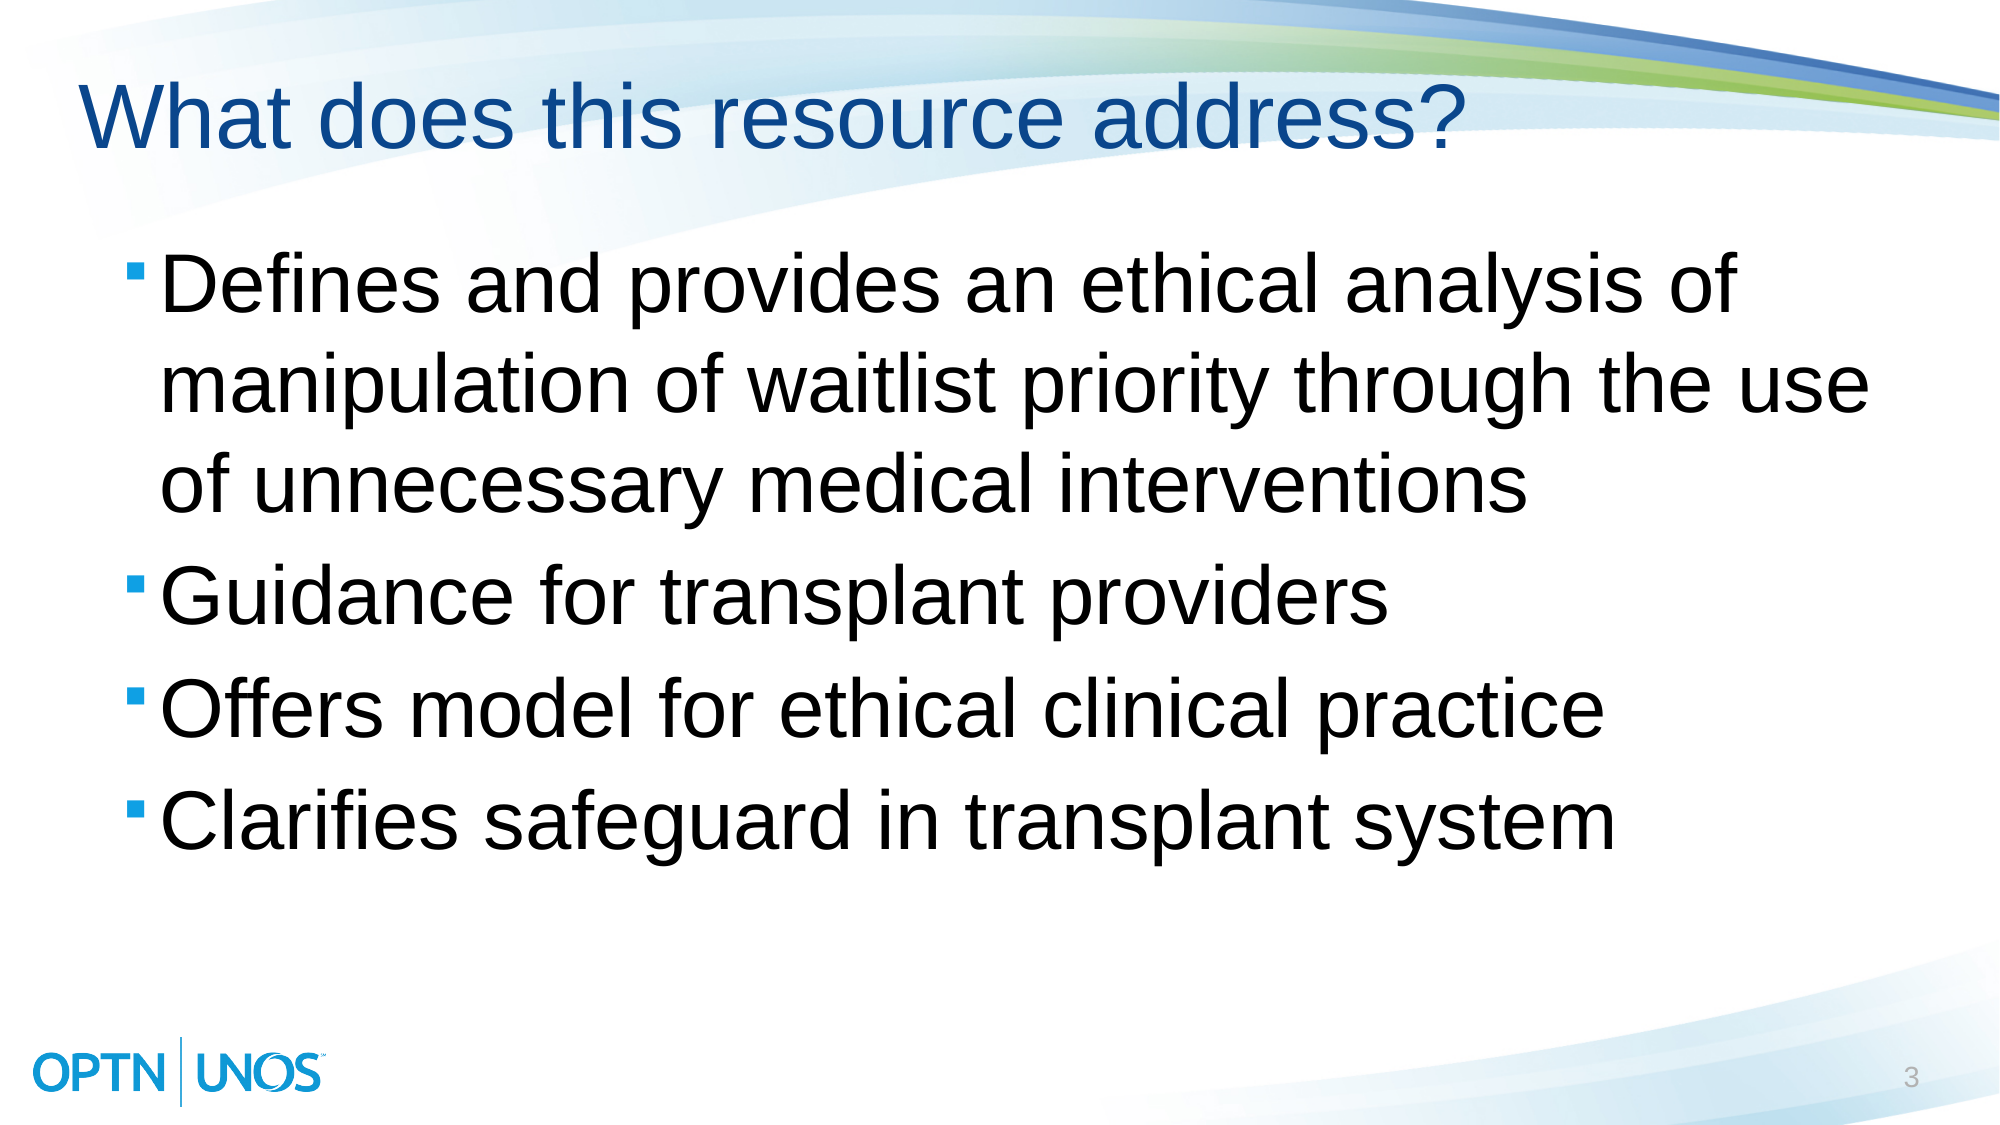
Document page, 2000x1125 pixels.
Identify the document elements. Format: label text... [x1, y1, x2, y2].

slide_number 3 [1595, 1046, 1935, 1106]
picture [0, 0, 2000, 1125]
title What does this resource address? [63, 41, 1975, 182]
list Defines and provides an ethical analysis of manipulation of waitlist priority through the use of unnecessary medical interventions Guidance for transplant providers Offers model for ethical clinical practice Clarifies safeguard in transplant system [69, 221, 1940, 944]
